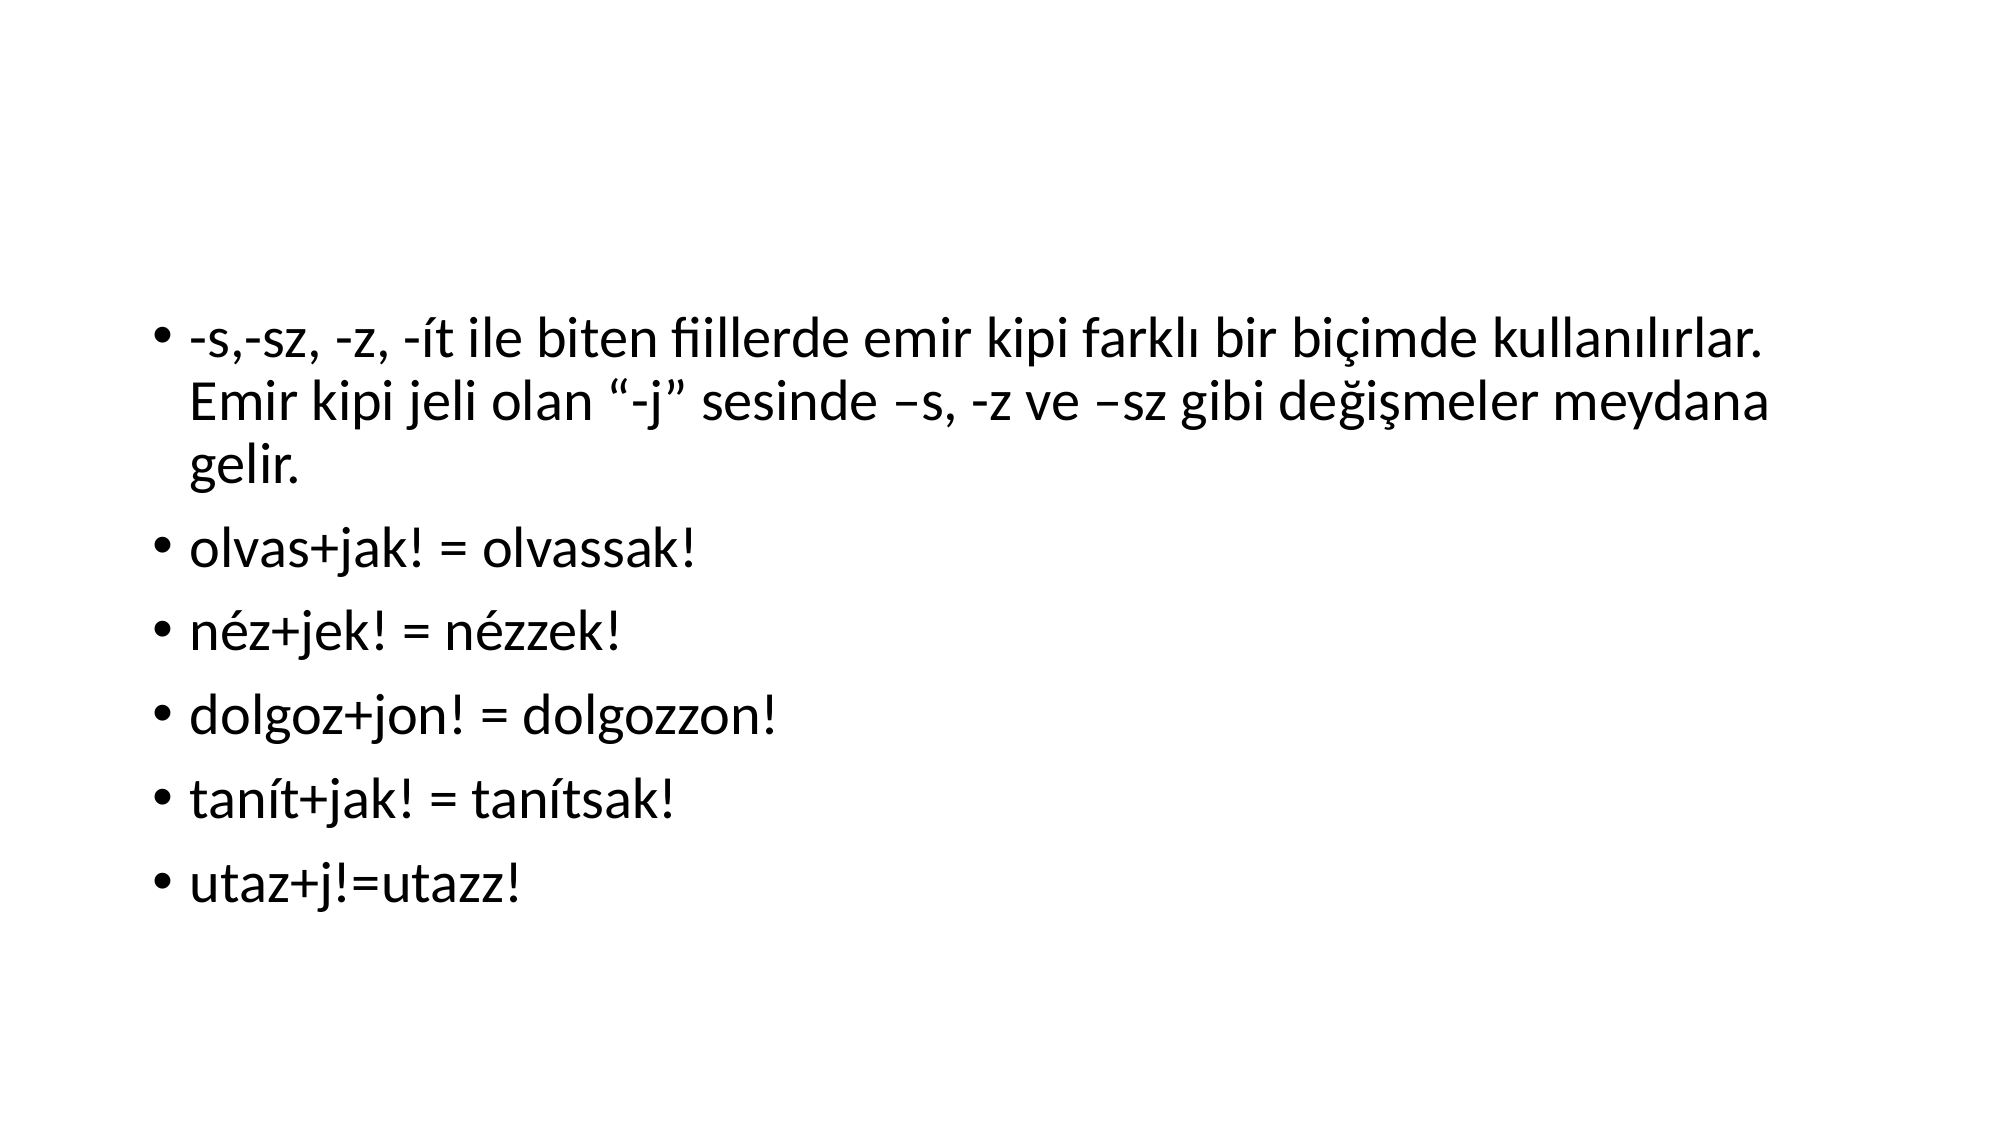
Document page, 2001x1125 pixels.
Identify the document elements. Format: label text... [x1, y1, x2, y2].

list -s,-sz, -z, -ít ile biten fiillerde emir kipi farklı bir biçimde kullanılırlar. Emir kipi jeli olan “-j” sesinde –s, -z ve –sz gibi değişmeler meydana gelir. olvas+jak! = olvassak! néz+jek! = nézzek! dolgoz+jon! = dolgozzon! tanít+jak! = tanítsak! utaz+j!=utazz! [137, 299, 1863, 1014]
